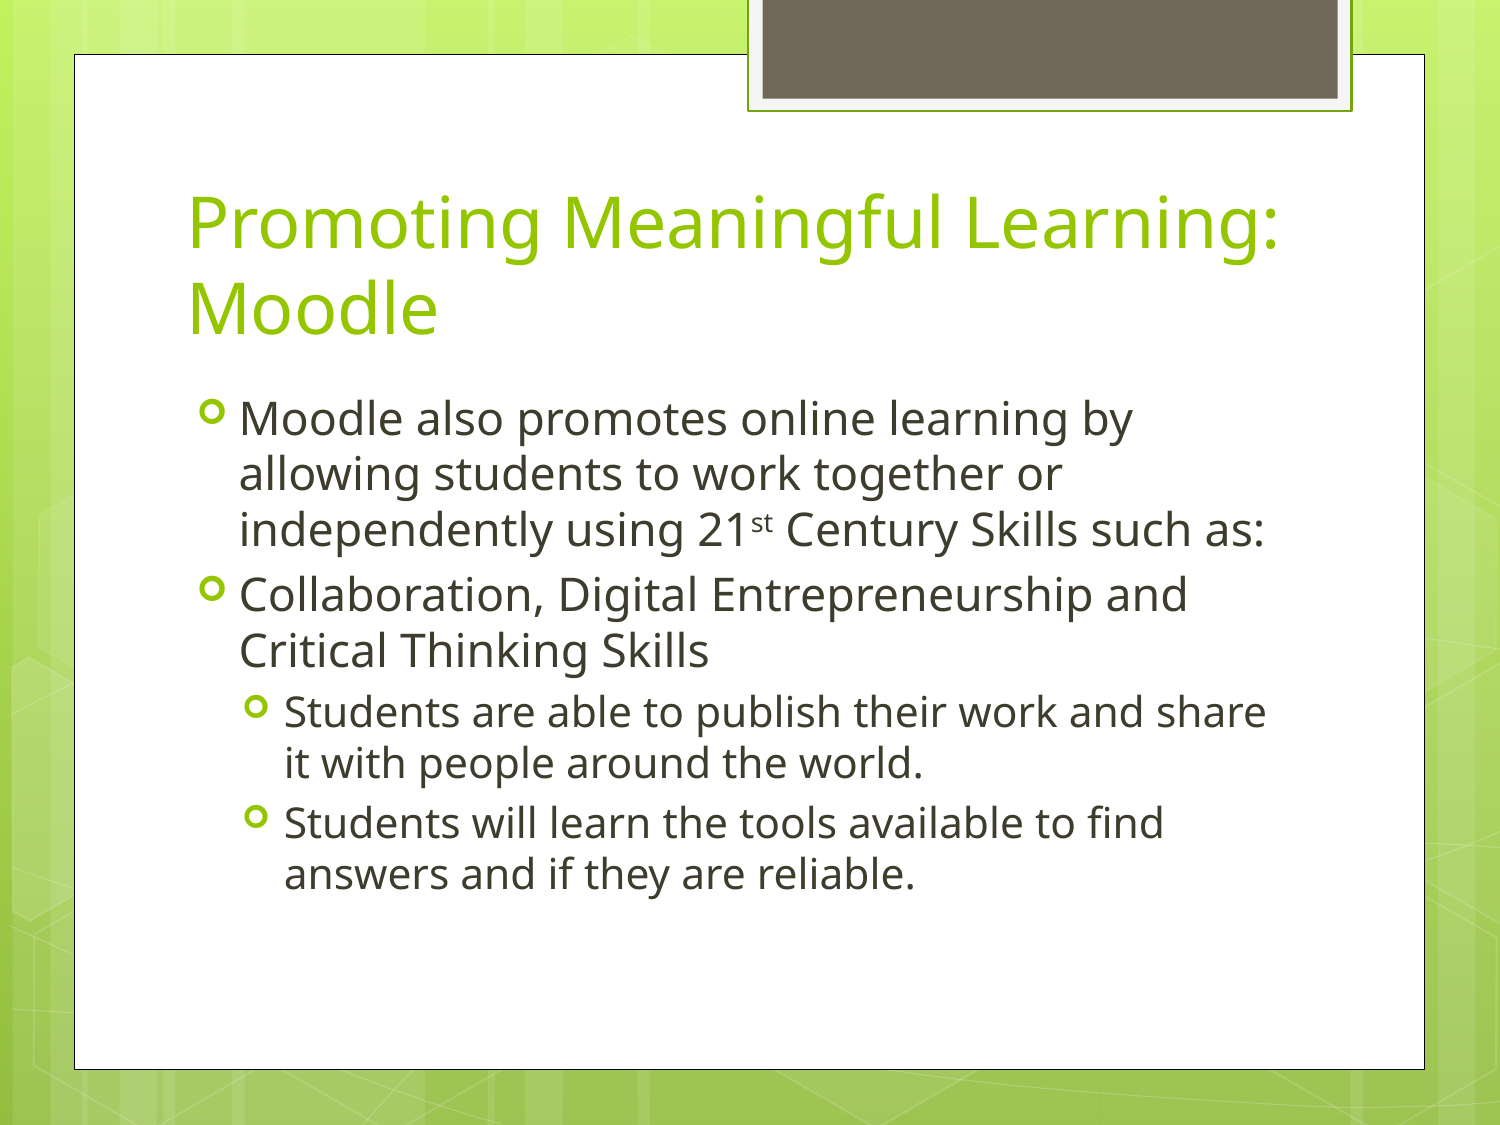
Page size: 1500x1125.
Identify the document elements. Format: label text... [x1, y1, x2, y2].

title Promoting Meaningful Learning: Moodle [171, 168, 1324, 357]
list Moodle also promotes online learning by allowing students to work together or independently using 21st Century Skills such as: Collaboration, Digital Entrepreneurship and Critical Thinking Skills Students are able to publish their work and share it with people around the world. Students will learn the tools available to find answers and if they are reliable. [171, 381, 1283, 957]
